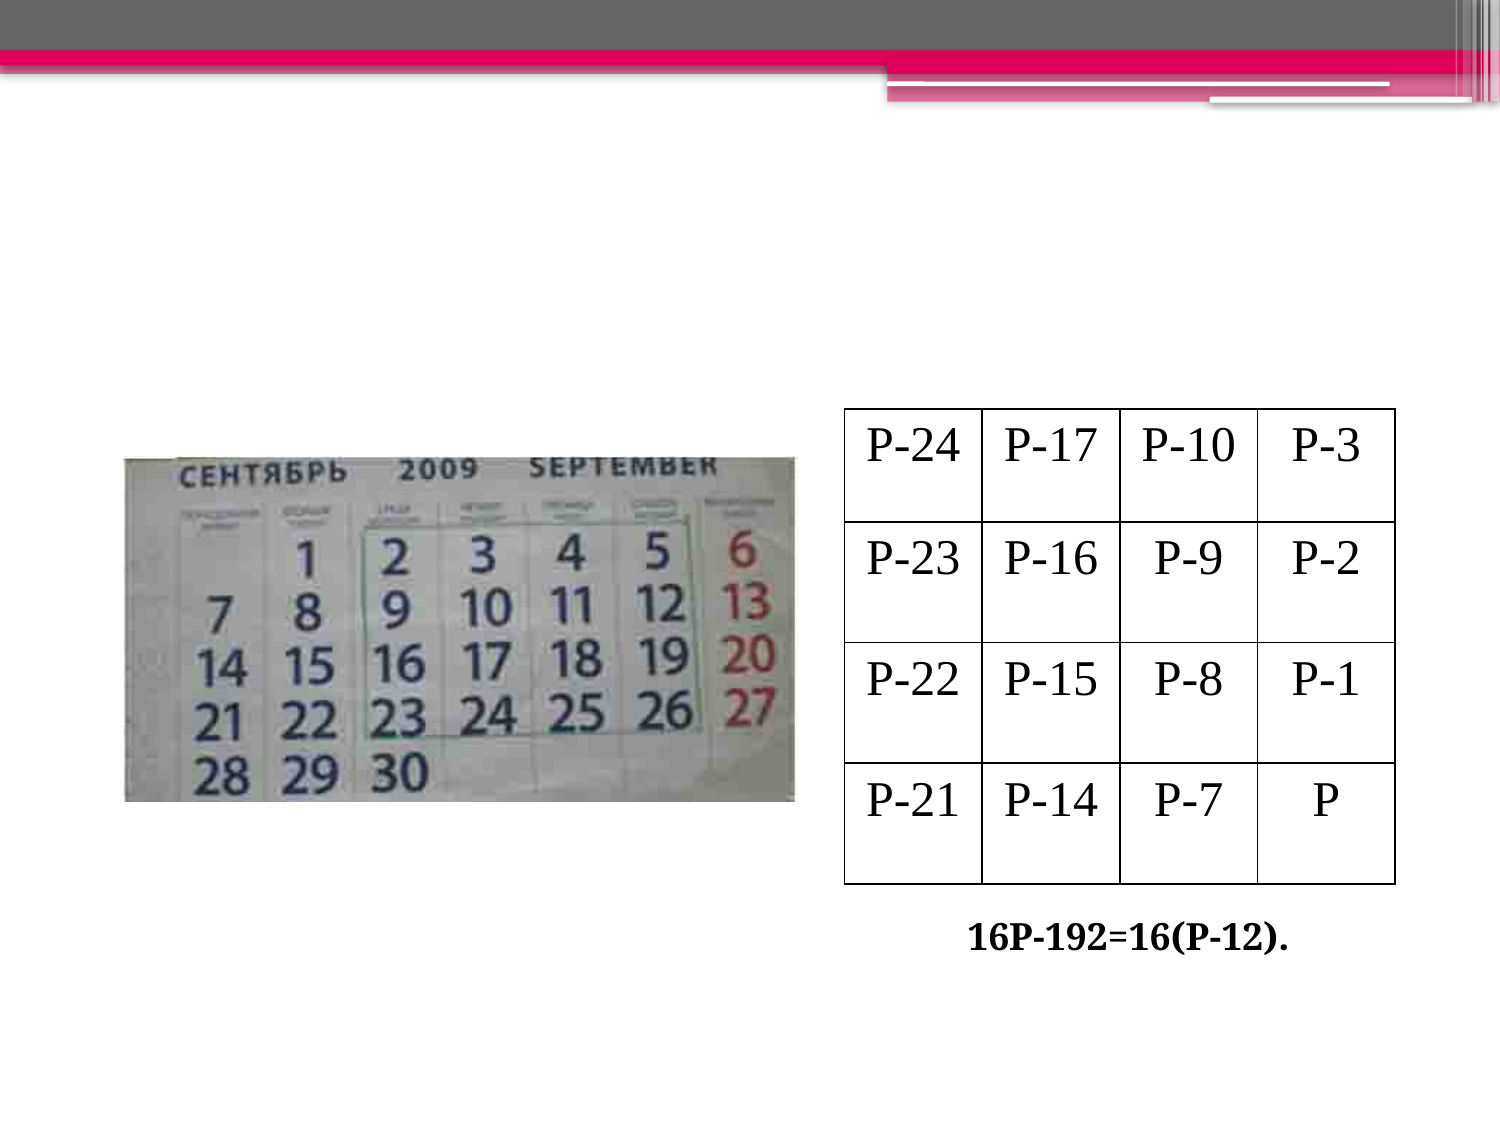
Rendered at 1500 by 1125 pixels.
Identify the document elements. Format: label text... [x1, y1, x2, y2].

table_header Р-17 [983, 410, 1119, 521]
picture [123, 455, 798, 802]
table_cell Р-21 [845, 764, 981, 883]
table_cell Р [1258, 764, 1394, 883]
table_cell Р-7 [1121, 764, 1257, 883]
text_box 16Р-192=16(Р-12). [952, 905, 1315, 965]
table_header Р-10 [1121, 410, 1257, 521]
table_cell Р-8 [1121, 643, 1257, 762]
table_cell Р-14 [983, 764, 1119, 883]
table_cell Р-9 [1121, 523, 1257, 642]
table_cell Р-16 [983, 523, 1119, 642]
table_cell Р-23 [845, 523, 981, 642]
table_header Р-3 [1258, 410, 1394, 521]
table_cell Р-2 [1258, 523, 1394, 642]
table_cell Р-1 [1258, 643, 1394, 762]
table_cell Р-15 [983, 643, 1119, 762]
table_header Р-24 [845, 410, 981, 521]
table_cell Р-22 [845, 643, 981, 762]
